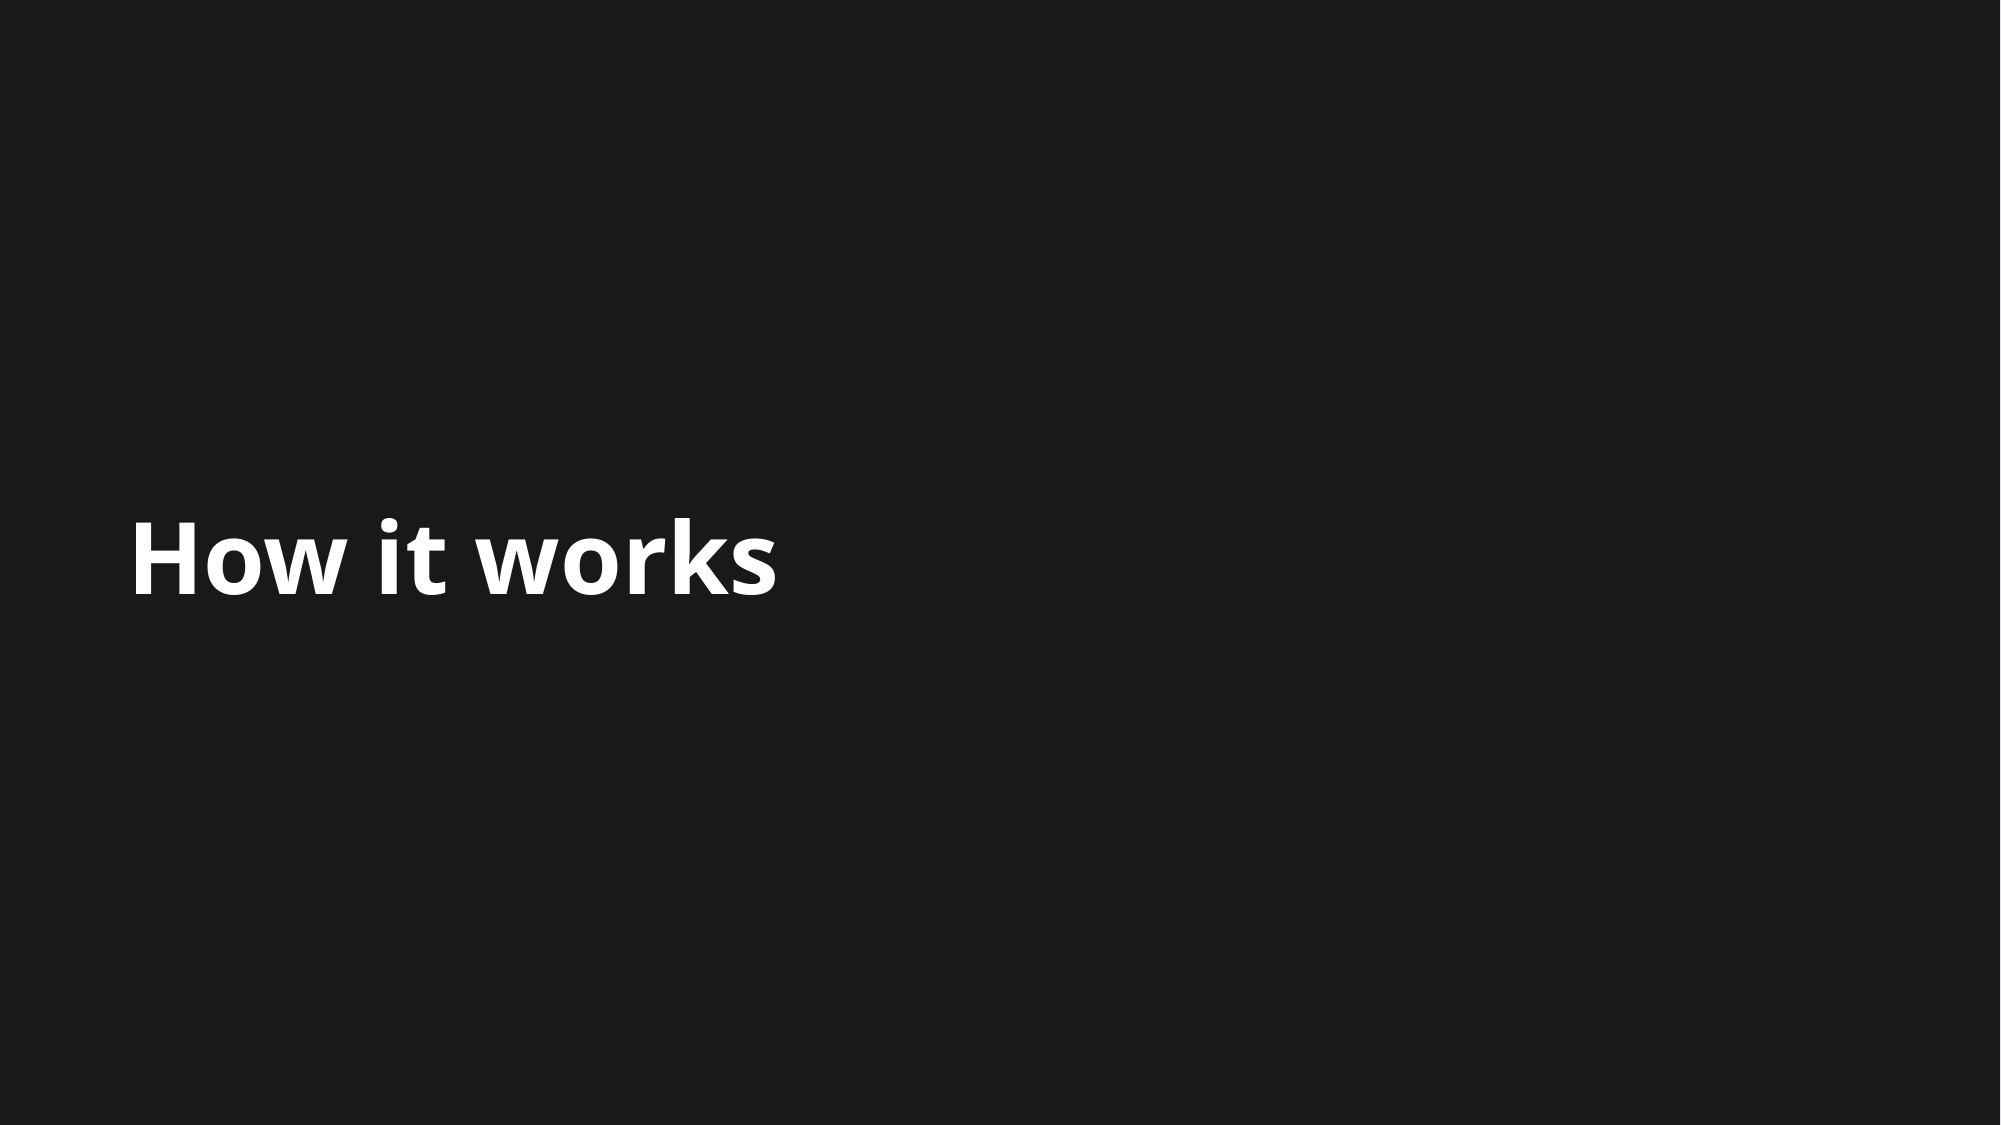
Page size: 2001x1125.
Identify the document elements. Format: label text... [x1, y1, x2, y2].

list How it works [112, 202, 1105, 923]
